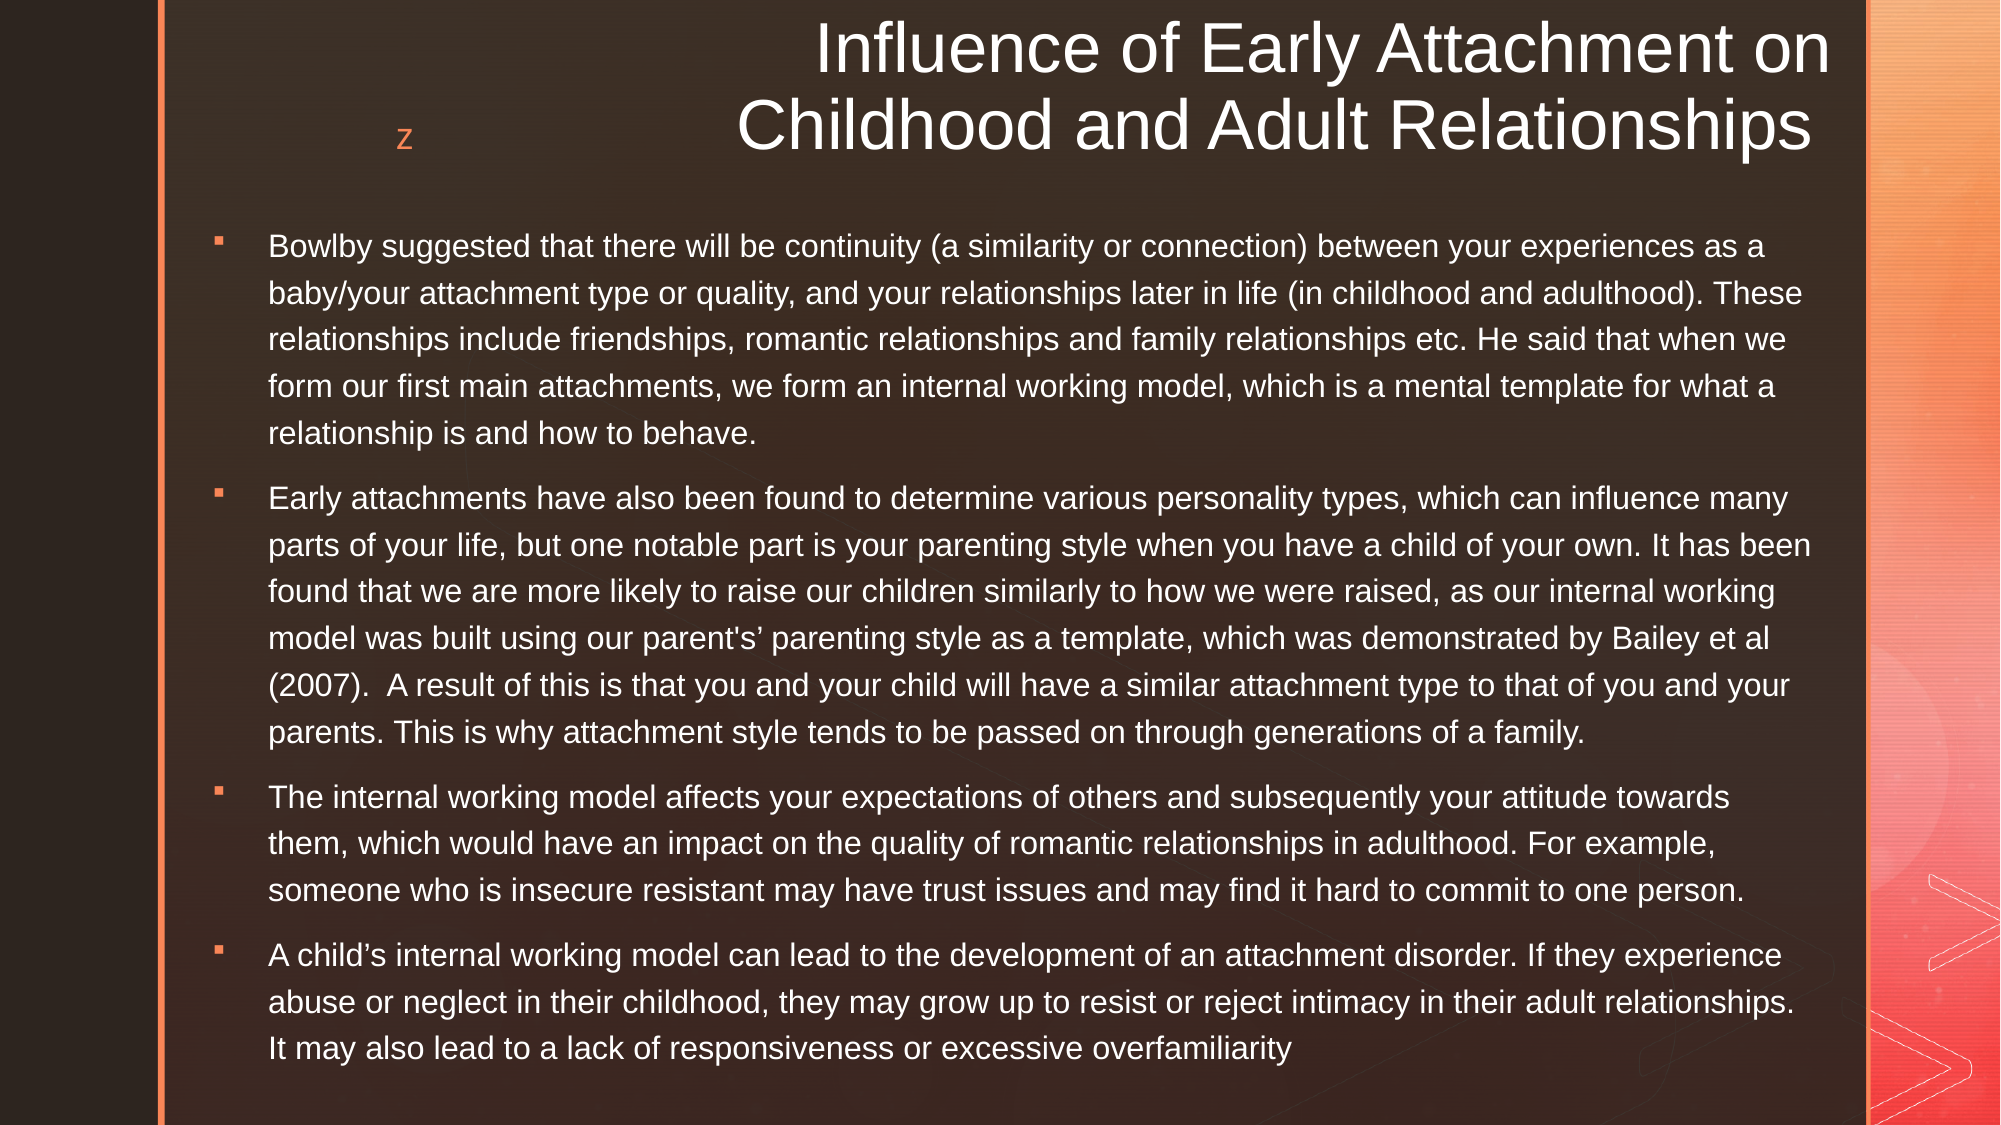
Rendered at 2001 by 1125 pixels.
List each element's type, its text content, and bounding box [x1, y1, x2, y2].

list Bowlby suggested that there will be continuity (a similarity or connection) between your experiences as a baby/your attachment type or quality, and your relationships later in life (in childhood and adulthood). These relationships include friendships, romantic relationships and family relationships etc. He said that when we form our first main attachments, we form an internal working model, which is a mental template for what a relationship is and how to behave. Early attachments have also been found to determine various personality types, which can influence many parts of your life, but one notable part is your parenting style when you have a child of your own. It has been found that we are more likely to raise our children similarly to how we were raised, as our internal working model was built using our parent's’ parenting style as a template, which was demonstrated by Bailey et al (2007). A result of this is that you and your child will have a similar attachment type to that of you and your parents. This is why attachment style tends to be passed on through generations of a family. The internal working model affects your expectations of others and subsequently your attitude towards them, which would have an impact on the quality of romantic relationships in adulthood. For example, someone who is insecure resistant may have trust issues and may find it hard to commit to one person. A child’s internal working model can lead to the development of an attachment disorder. If they experience abuse or neglect in their childhood, they may grow up to resist or reject intimacy in their adult relationships. It may also lead to a lack of responsiveness or excessive overfamiliarity [196, 204, 1835, 1080]
picture [1871, 0, 2001, 1125]
title Influence of Early Attachment on Childhood and Adult Relationships [542, 4, 1849, 181]
